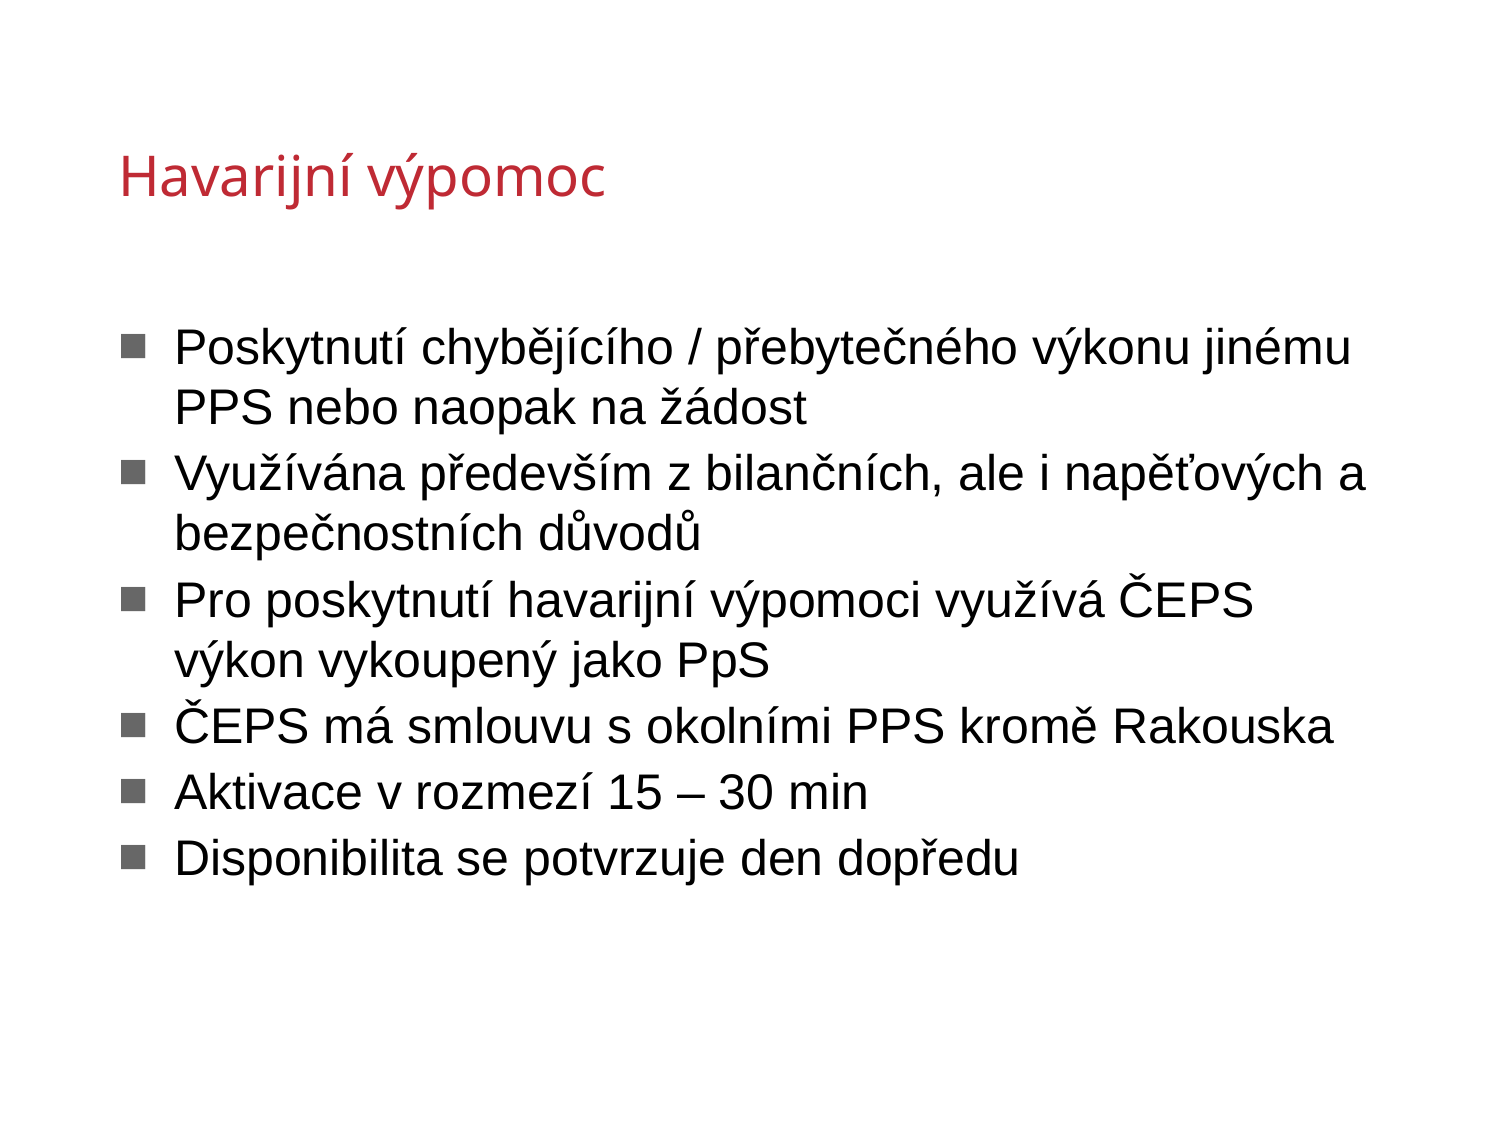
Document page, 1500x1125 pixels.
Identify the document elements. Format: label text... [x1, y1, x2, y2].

text_box Havarijní výpomoc [118, 139, 1424, 208]
text_box Poskytnutí chybějícího / přebytečného výkonu jinému PPS nebo naopak na žádost Využívána především z bilančních, ale i napěťových a bezpečnostních důvodů Pro poskytnutí havarijní výpomoci využívá ČEPS výkon vykoupený jako PpS ČEPS má smlouvu s okolními PPS kromě Rakouska Aktivace v rozmezí 15 – 30 min Disponibilita se potvrzuje den dopředu [118, 314, 1382, 976]
